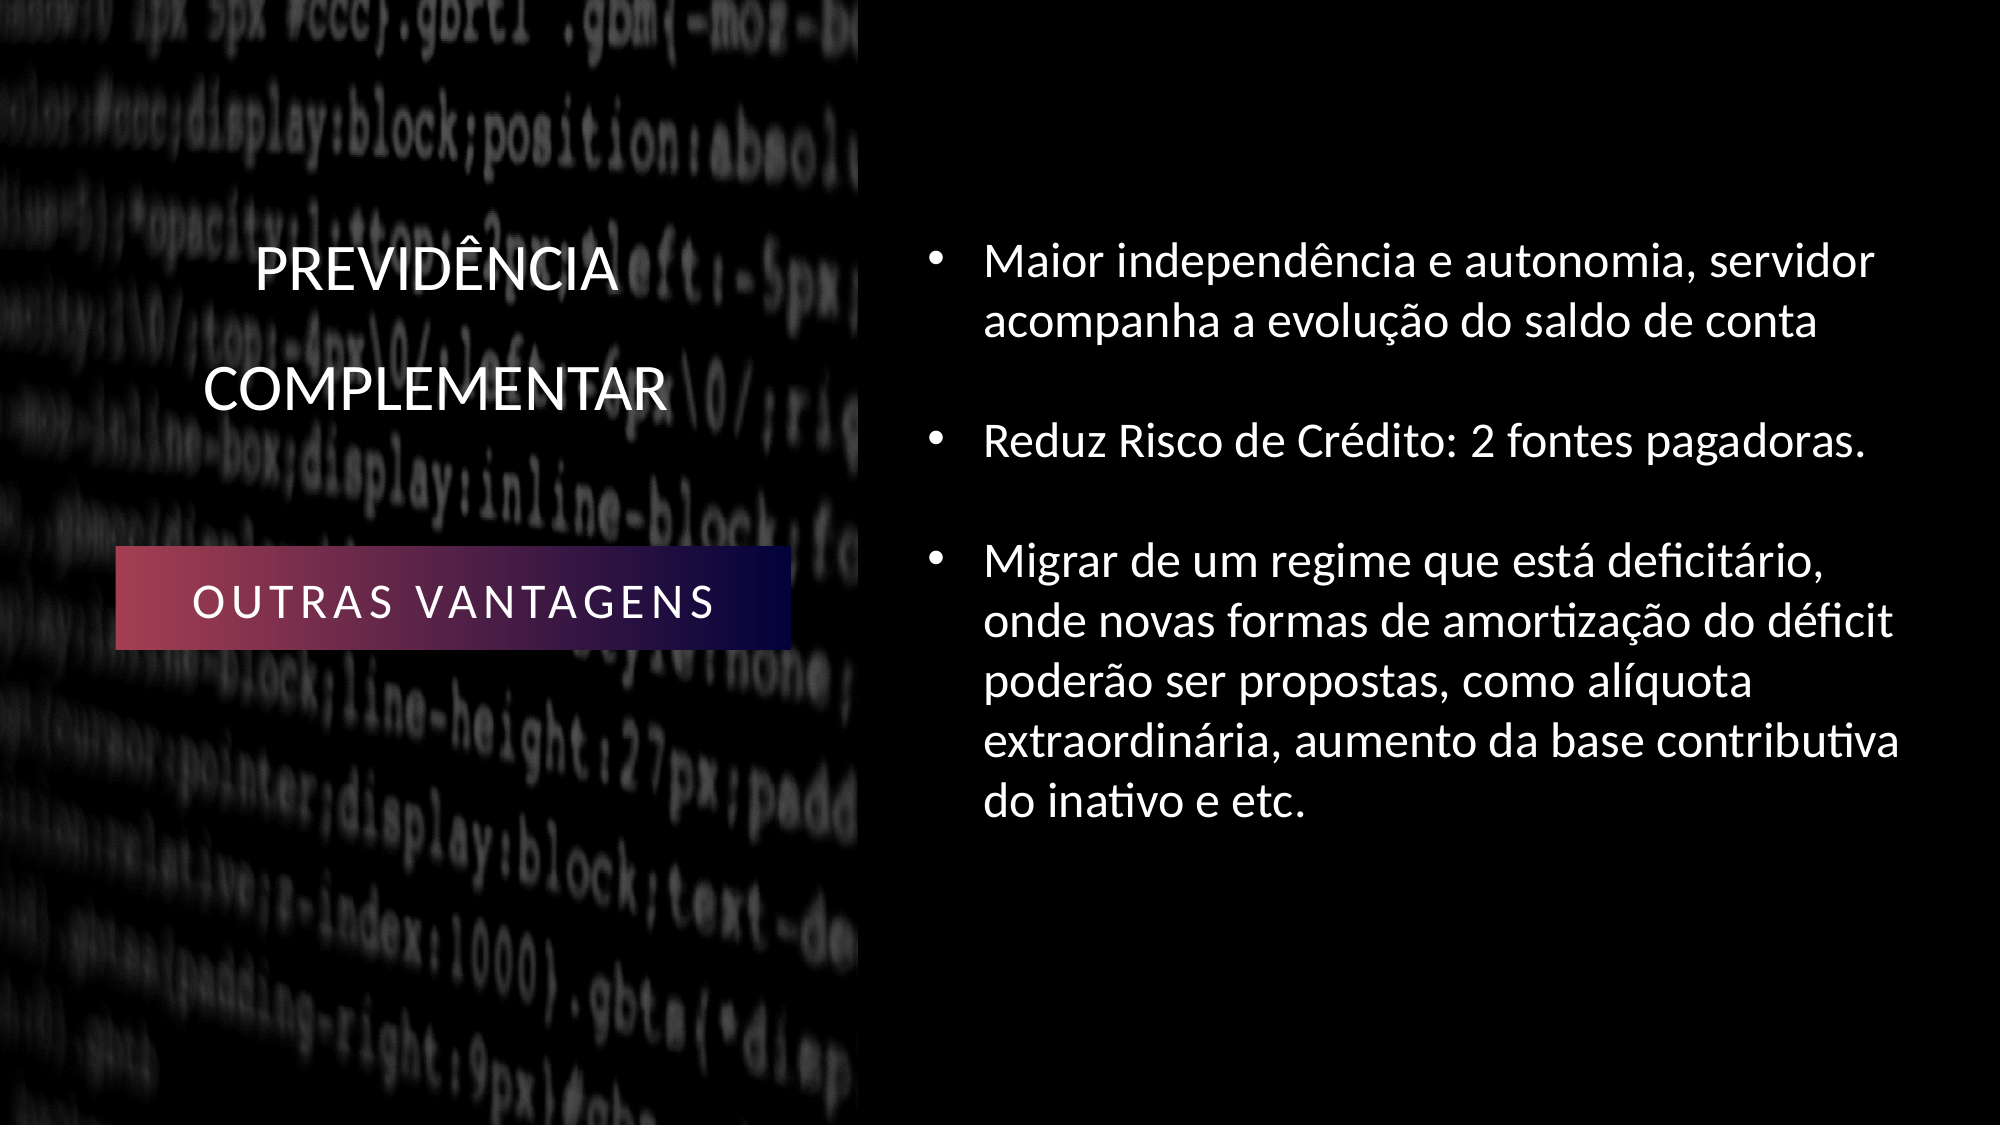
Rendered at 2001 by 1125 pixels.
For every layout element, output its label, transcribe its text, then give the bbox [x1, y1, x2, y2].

text_box Maior independência e autonomia, servidor acompanha a evolução do saldo de conta Reduz Risco de Crédito: 2 fontes pagadoras. Migrar de um regime que está deficitário, onde novas formas de amortização do déficit poderão ser propostas, como alíquota extraordinária, aumento da base contributiva do inativo e etc. [912, 220, 1930, 895]
picture [0, 0, 858, 1125]
